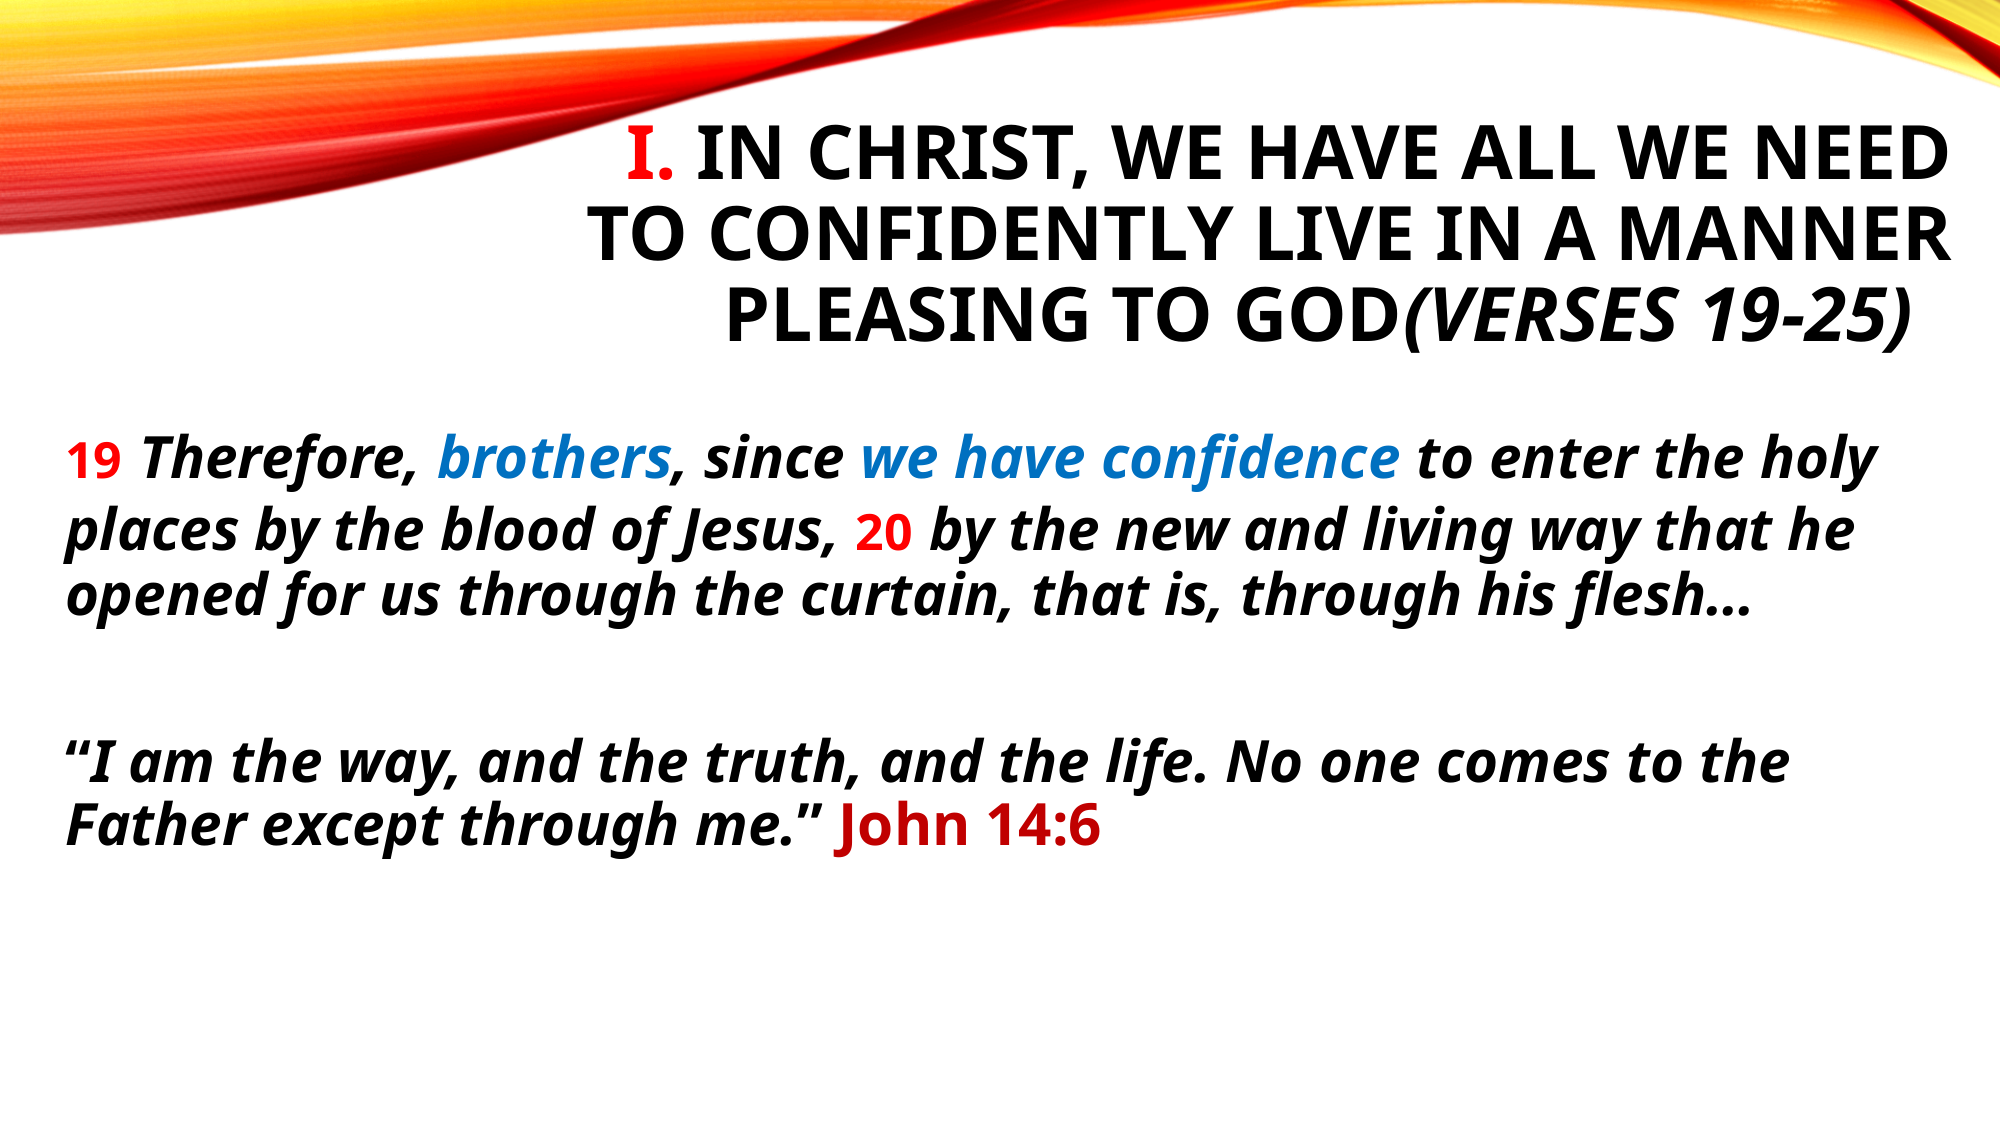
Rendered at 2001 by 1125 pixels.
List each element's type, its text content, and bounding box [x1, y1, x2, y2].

picture [0, 0, 2000, 237]
title I. In Christ, we have all we need to confidently live in a manner pleasing to God(verses 19-25) [525, 129, 1968, 342]
list 19 Therefore, brothers, since we have confidence to enter the holy places by the blood of Jesus, 20 by the new and living way that he opened for us through the curtain, that is, through his flesh… “I am the way, and the truth, and the life. No one comes to the Father except through me.” John 14:6 [50, 413, 1968, 1125]
